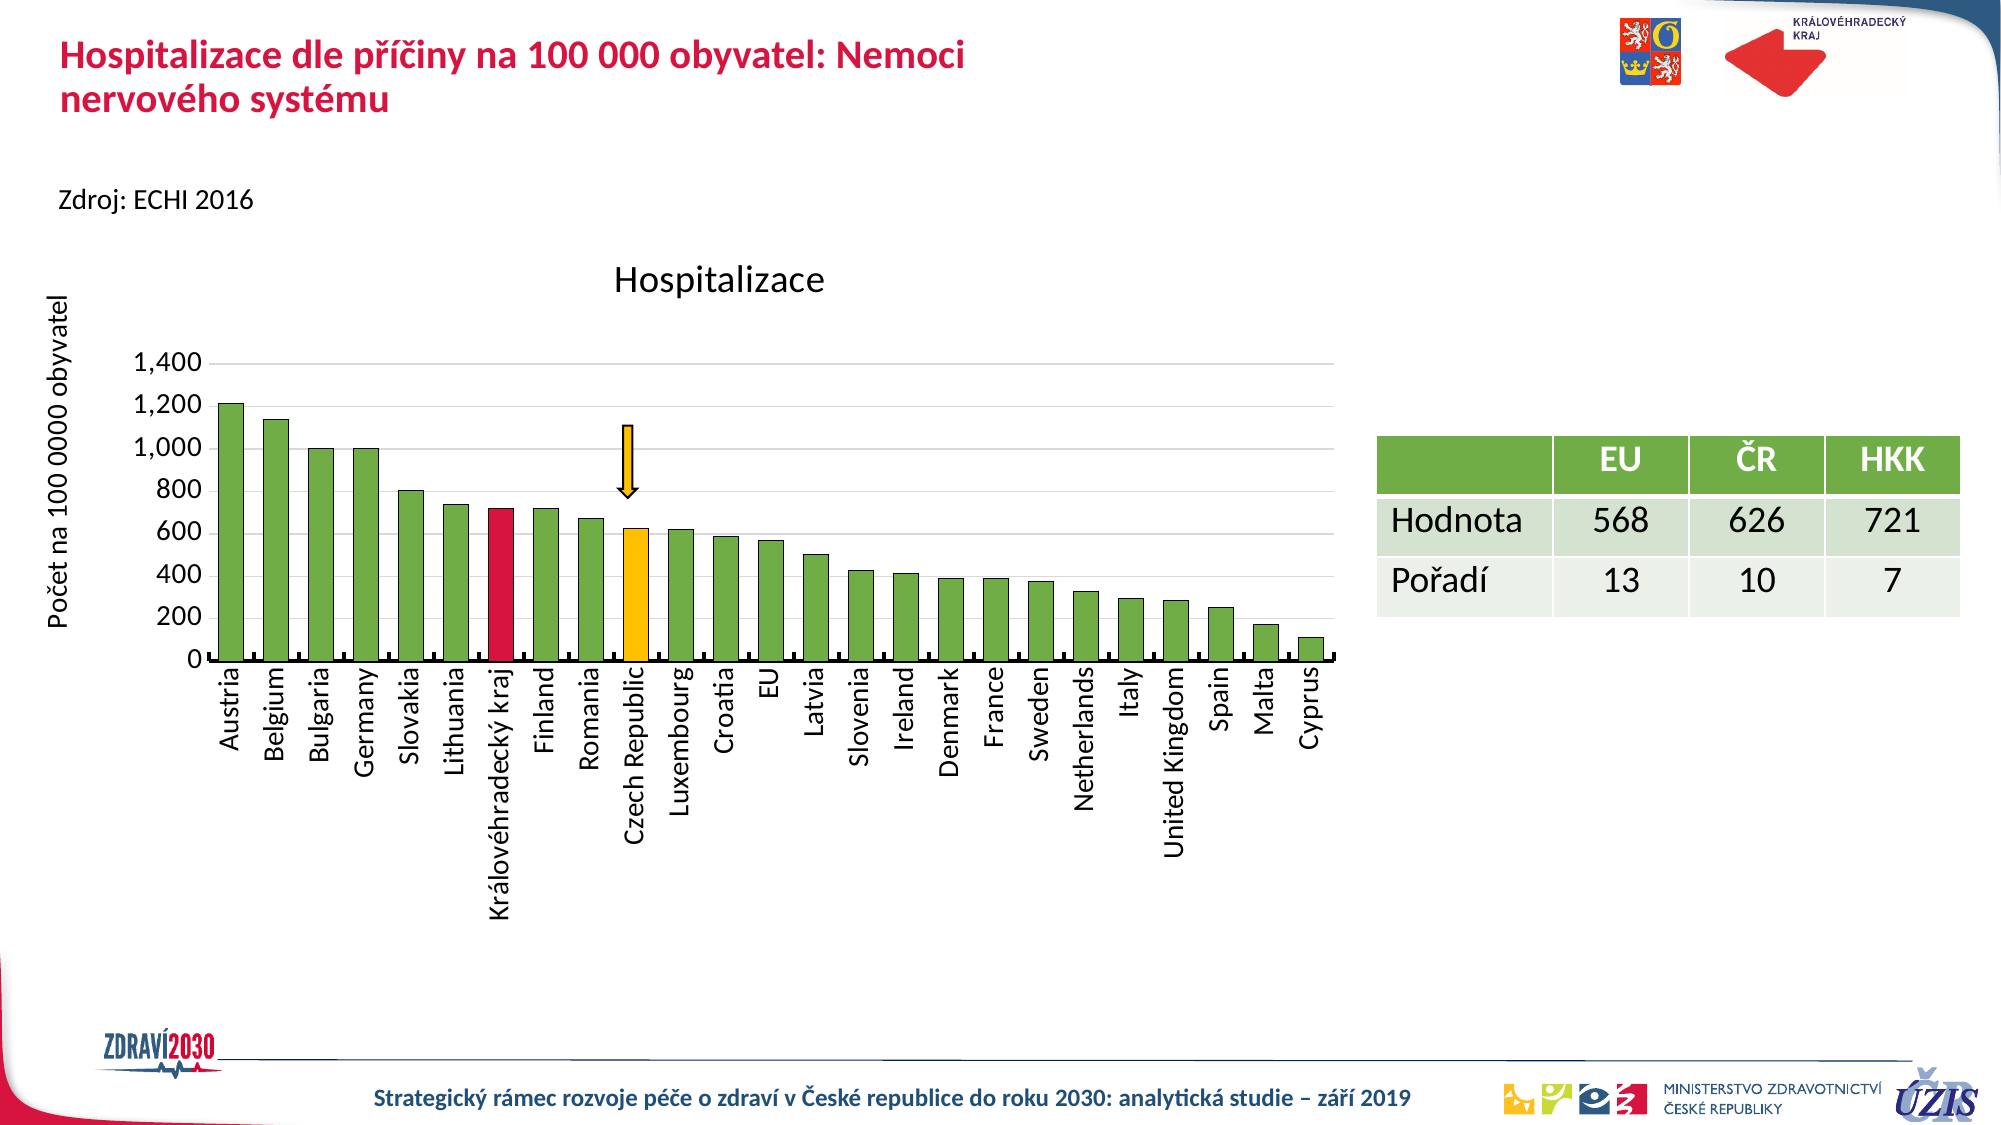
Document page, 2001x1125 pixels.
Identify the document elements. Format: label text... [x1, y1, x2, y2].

table_cell 568 [1554, 499, 1688, 556]
picture [1725, 16, 1906, 97]
table_cell Hodnota [1377, 499, 1552, 556]
table_header EU [1554, 436, 1688, 494]
table_cell Pořadí [1377, 558, 1552, 617]
picture [1620, 18, 1681, 26]
table_header [1377, 436, 1552, 494]
table_cell 13 [1554, 558, 1688, 617]
title Hospitalizace dle příčiny na 100 000 obyvatel: Nemoci nervového systému [44, 26, 1770, 130]
table_cell 721 [1826, 499, 1960, 556]
table_header ČR [1690, 436, 1824, 494]
table_header HKK [1826, 436, 1960, 494]
table_cell 626 [1690, 499, 1824, 556]
text_box Zdroj: ECHI 2016 [43, 172, 270, 223]
table_cell 10 [1690, 558, 1824, 617]
picture [94, 1028, 223, 1079]
chart [32, 251, 1361, 936]
table_cell 7 [1826, 558, 1960, 617]
